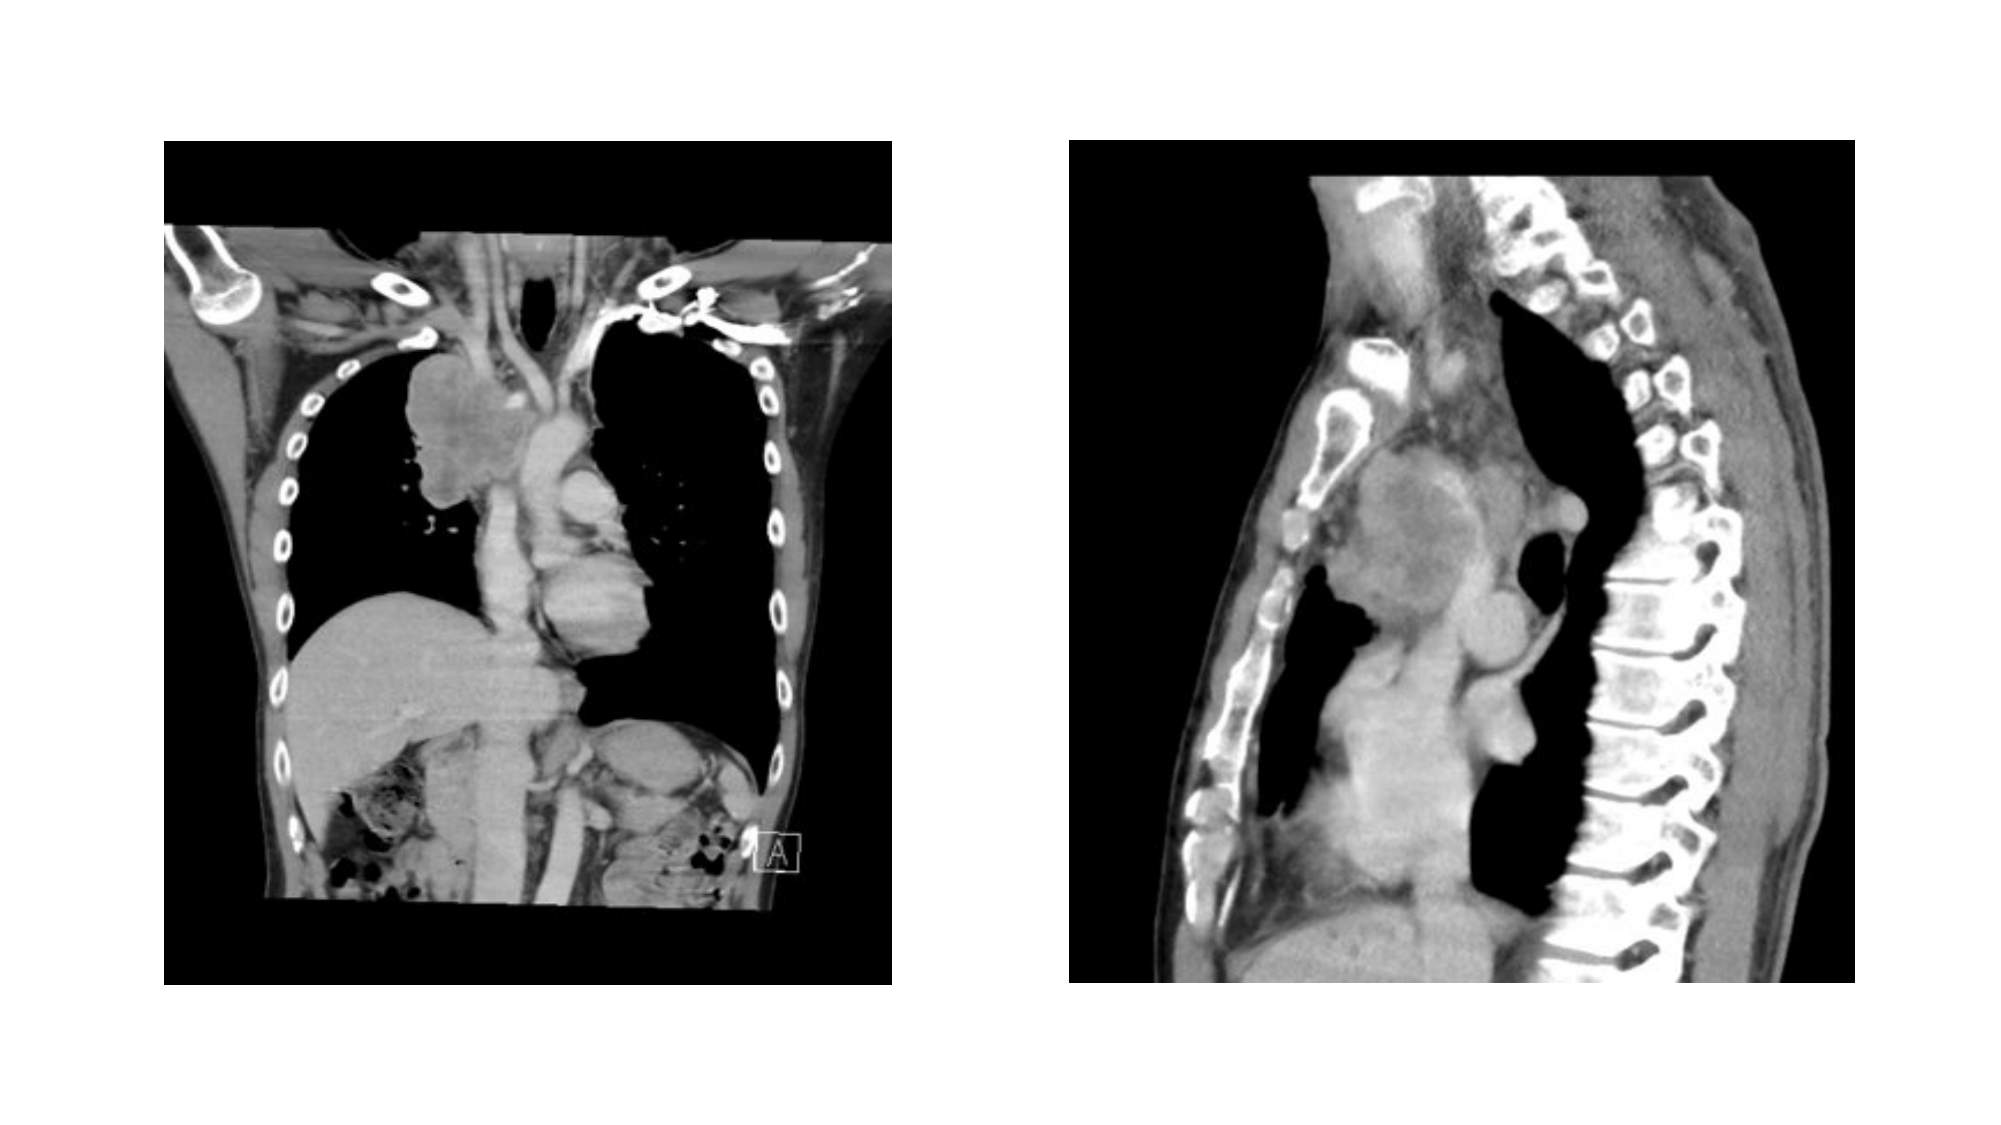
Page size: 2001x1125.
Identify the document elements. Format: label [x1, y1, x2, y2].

list [164, 141, 892, 985]
picture [1069, 140, 1855, 983]
